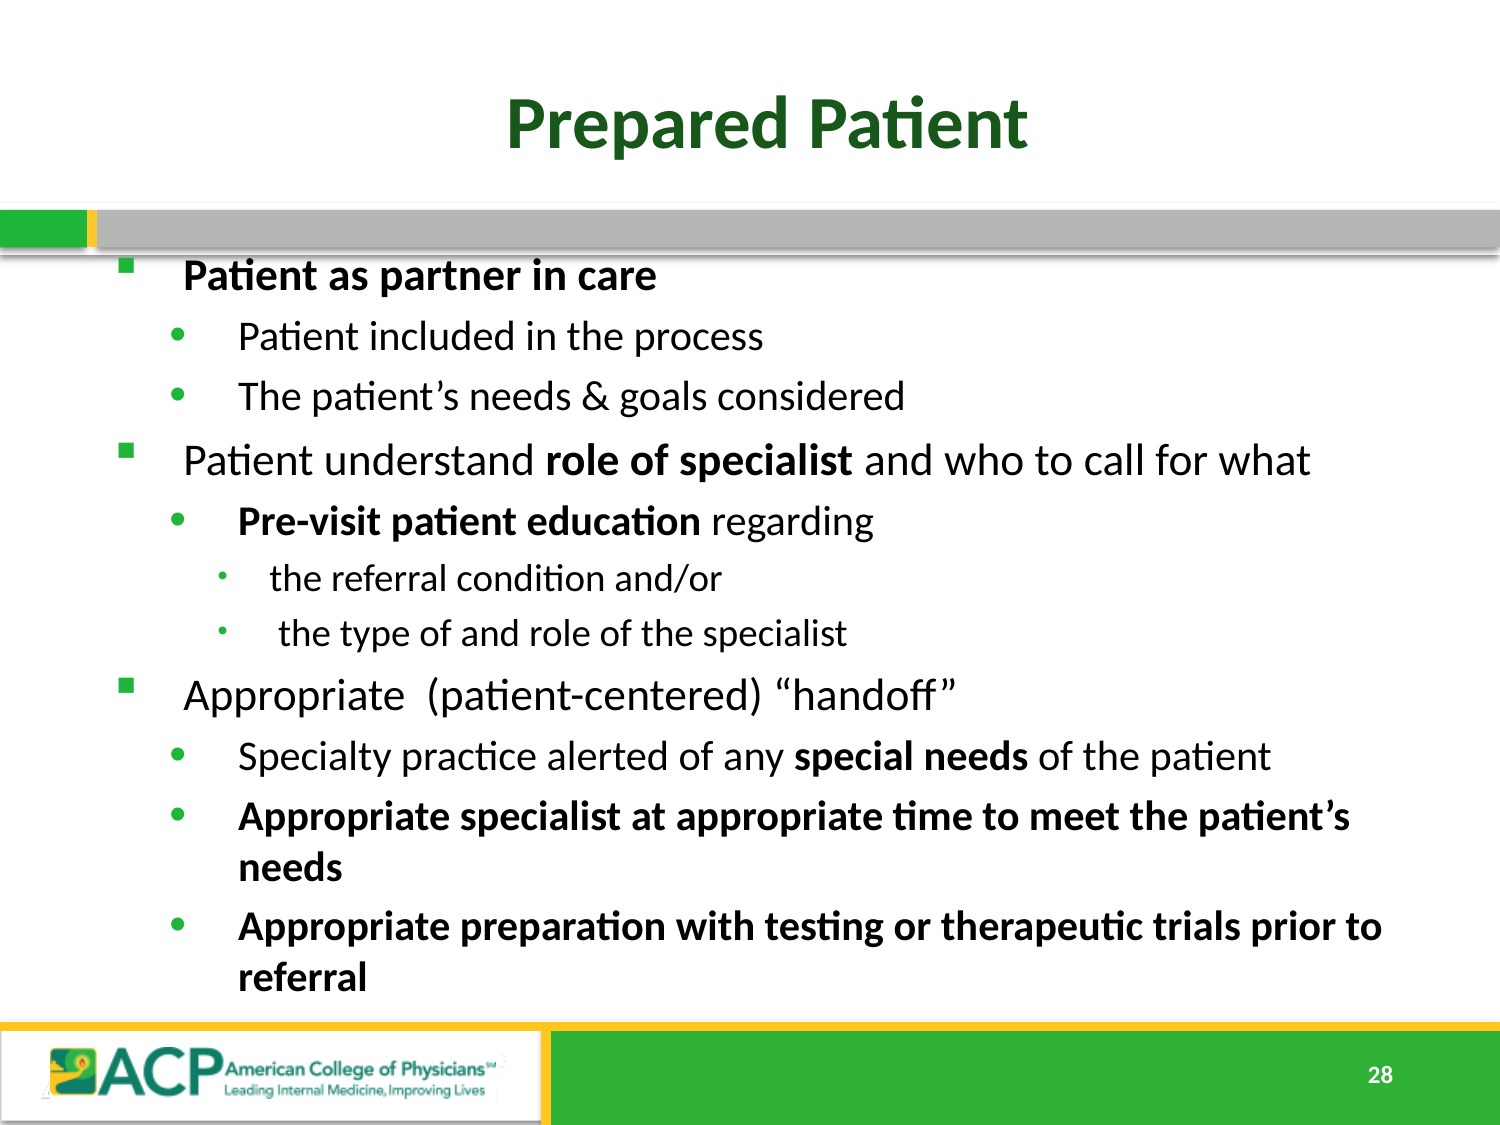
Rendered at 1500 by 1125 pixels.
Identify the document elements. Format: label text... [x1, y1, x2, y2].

picture [50, 1047, 496, 1099]
text_box [1367, 1067, 1488, 1113]
title Prepared Patient [99, 37, 1438, 200]
list Patient as partner in care Patient included in the process The patient’s needs & goals considered Patient understand role of specialist and who to call for what Pre-visit patient education regarding the referral condition and/or the type of and role of the specialist Appropriate (patient-centered) “handoff” Specialty practice alerted of any special needs of the patient Appropriate specialist at appropriate time to meet the patient’s needs Appropriate preparation with testing or therapeutic trials prior to referral [99, 237, 1438, 1011]
